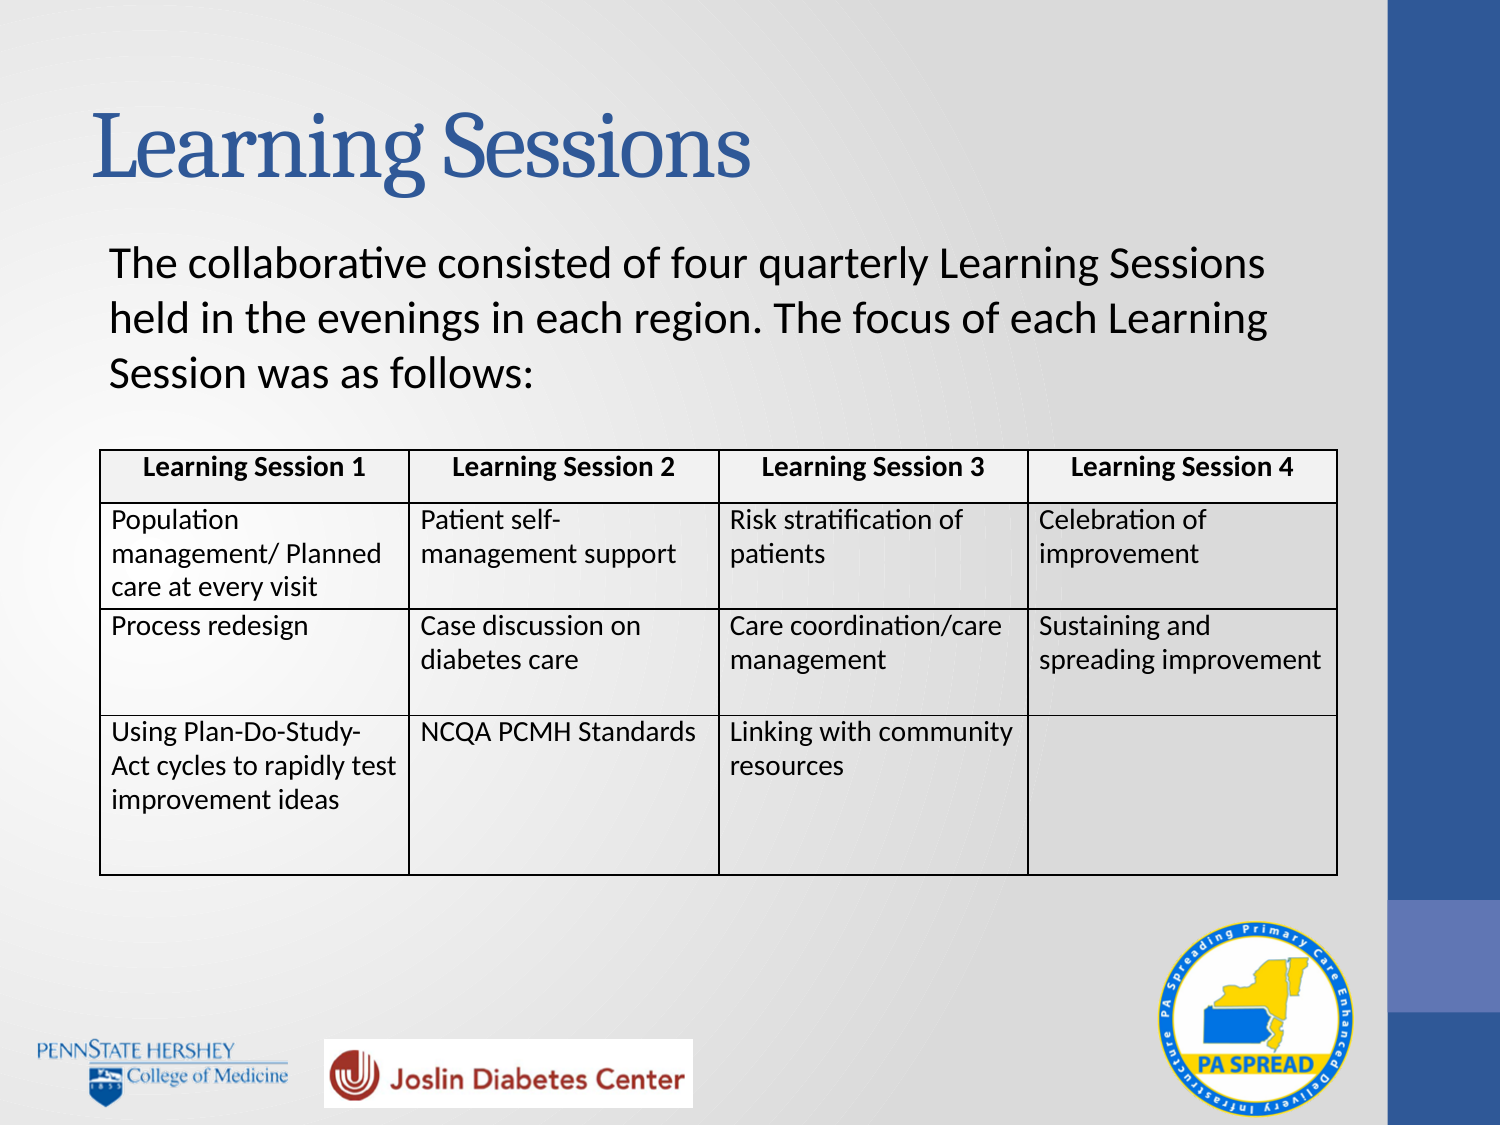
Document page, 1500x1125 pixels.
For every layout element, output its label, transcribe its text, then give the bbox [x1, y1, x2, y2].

picture [1149, 913, 1360, 1125]
table_header Learning Session 3 [720, 451, 1027, 502]
table_cell Process redesign [101, 610, 408, 715]
table_cell Patient self-management support [410, 504, 718, 608]
list The collaborative consisted of four quarterly Learning Sessions held in the evenings in each region. The focus of each Learning Session was as follows: [74, 224, 1326, 1051]
table_cell NCQA PCMH Standards [410, 716, 718, 874]
table_cell Risk stratification of patients [720, 504, 1027, 608]
picture [324, 1051, 693, 1108]
table_cell Celebration of improvement [1029, 504, 1336, 608]
table_cell Care coordination/care management [720, 610, 1027, 715]
table_cell Linking with community resources [720, 716, 1027, 874]
title Learning Sessions [75, 45, 1325, 224]
table_header Learning Session 1 [101, 451, 408, 502]
table_header Learning Session 2 [410, 451, 718, 502]
table_header Learning Session 4 [1029, 451, 1336, 502]
table_cell Sustaining and spreading improvement [1029, 610, 1336, 715]
table_cell Case discussion on diabetes care [410, 610, 718, 715]
picture [37, 1037, 288, 1110]
table_cell Using Plan-Do-Study-Act cycles to rapidly test improvement ideas [101, 716, 408, 874]
table_cell [1029, 716, 1336, 874]
table_cell Population management/ Planned care at every visit [101, 504, 408, 608]
